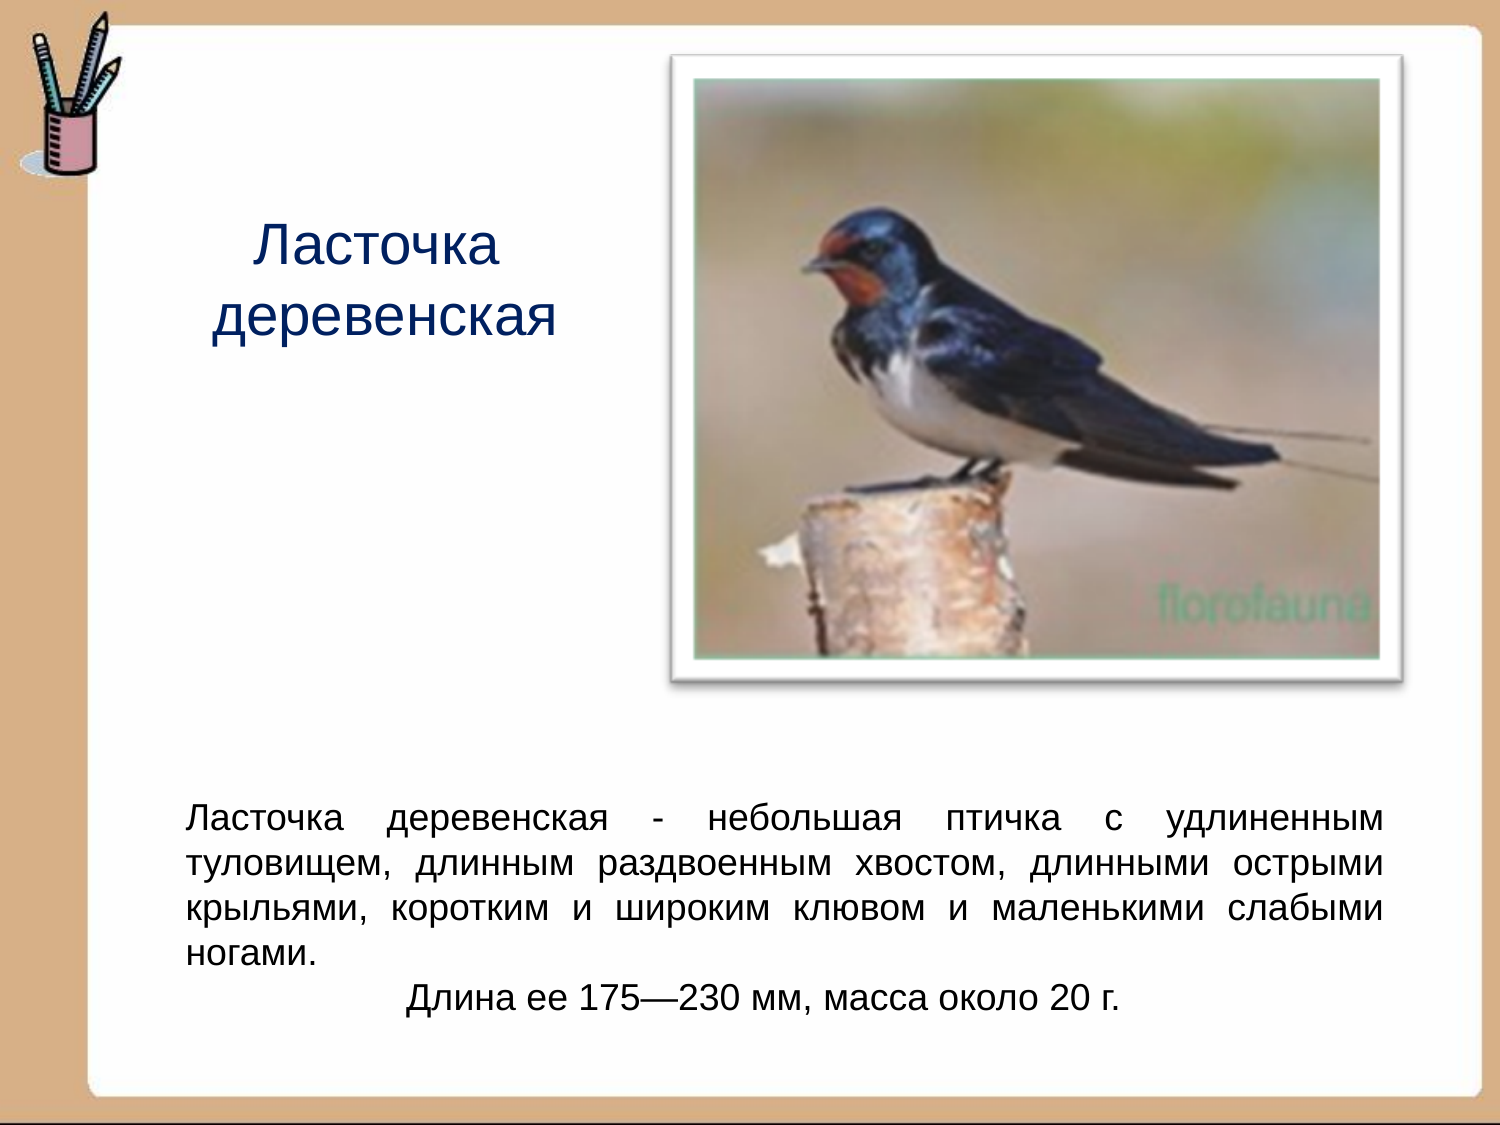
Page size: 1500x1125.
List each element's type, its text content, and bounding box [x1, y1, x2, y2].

picture [0, 0, 1500, 1125]
title Ласточка деревенская [0, 182, 646, 371]
text_box Ласточка деревенская - небольшая птичка с удлиненным туловищем, длинным раздвоенным хвостом, длинными острыми крыльями, коротким и широким клювом и маленькими слабыми ногами. Длина ее 175—230 мм, масса около 20 г. [170, 785, 1400, 1025]
